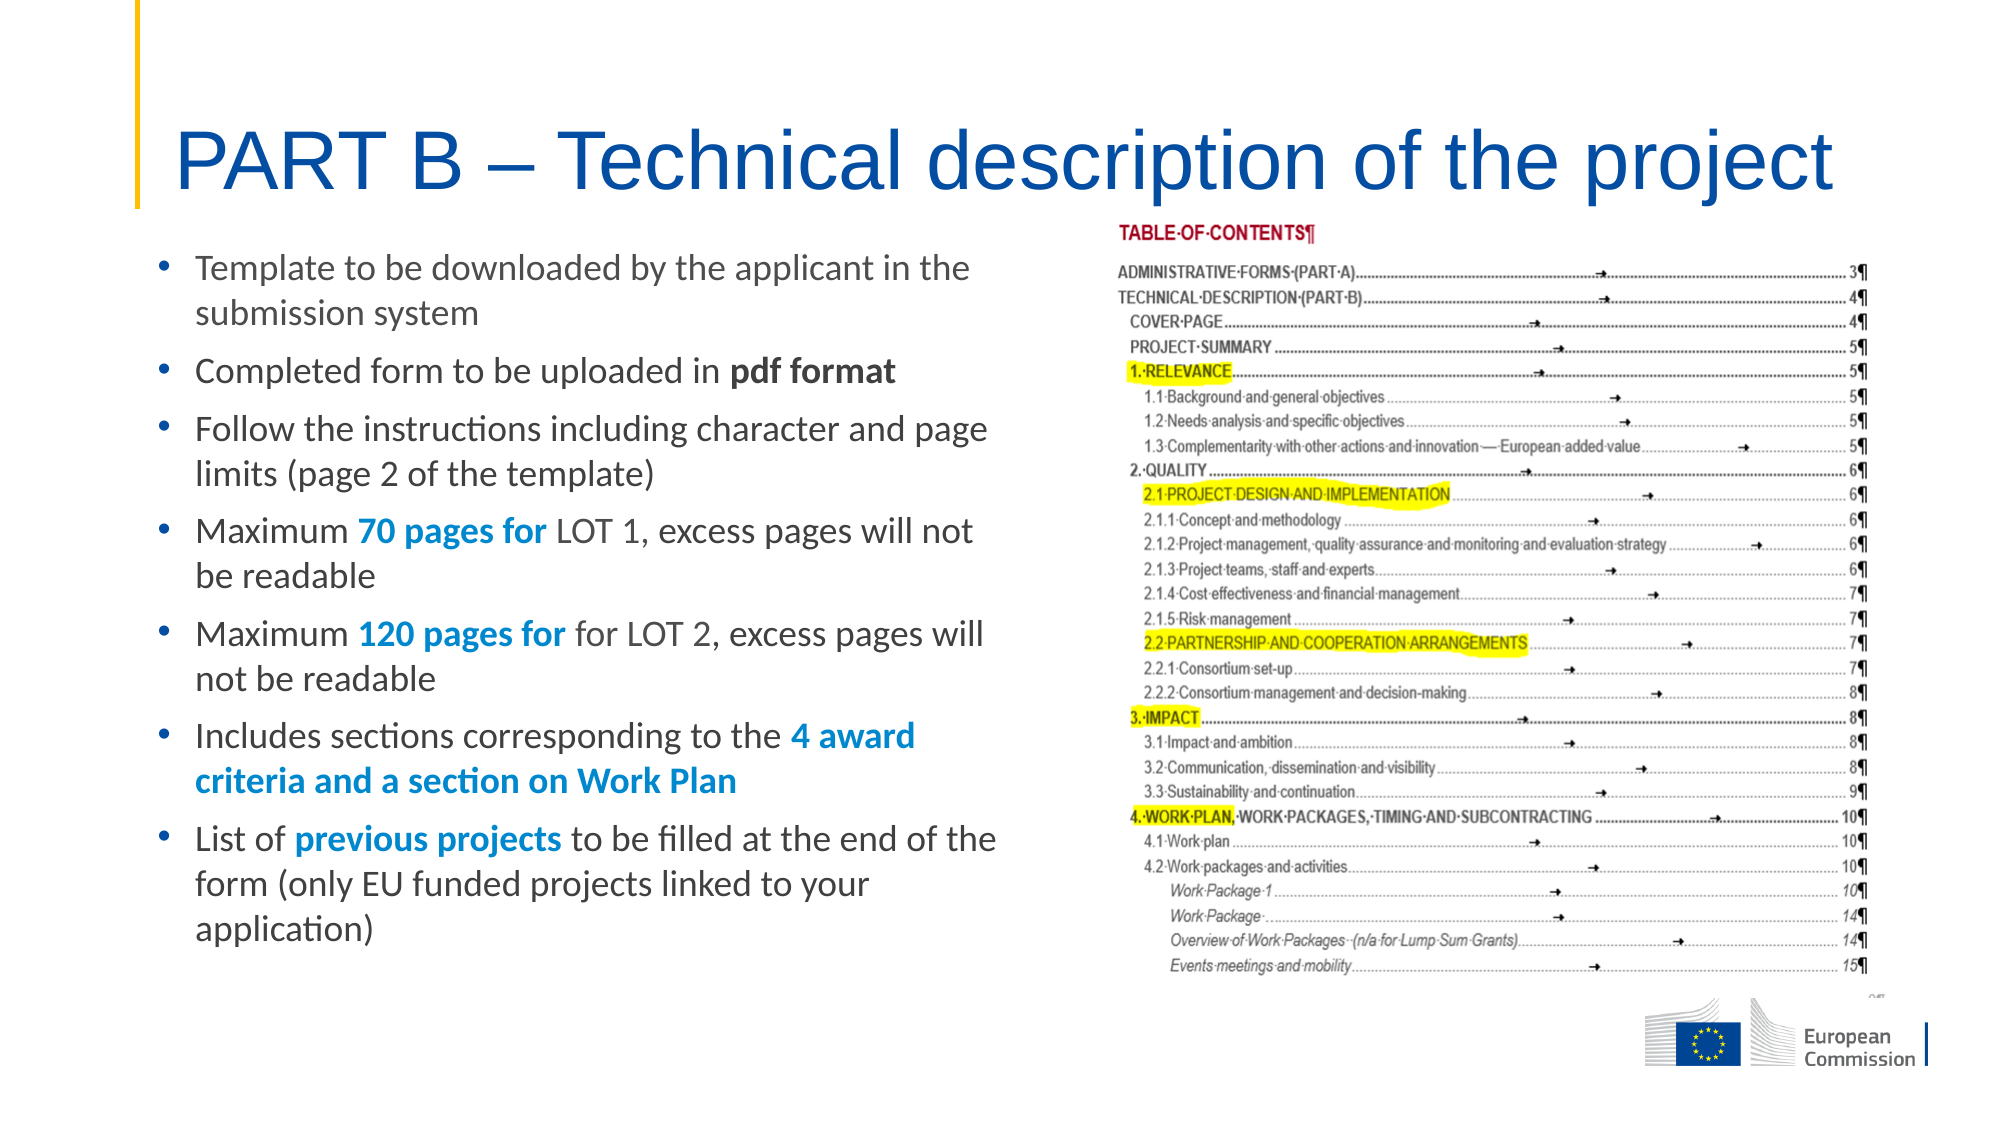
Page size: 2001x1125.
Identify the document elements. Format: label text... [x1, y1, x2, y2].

list Template to be downloaded by the applicant in the submission system Completed form to be uploaded in pdf format Follow the instructions including character and page limits (page 2 of the template) Maximum 70 pages for LOT 1, excess pages will not be readable Maximum 120 pages for for LOT 2, excess pages will not be readable Includes sections corresponding to the 4 award criteria and a section on Work Plan List of previous projects to be filled at the end of the form (only EU funded projects linked to your application) [142, 235, 1022, 1099]
picture [1093, 207, 1928, 1066]
title PART B – Technical description of the project [159, 79, 1885, 208]
